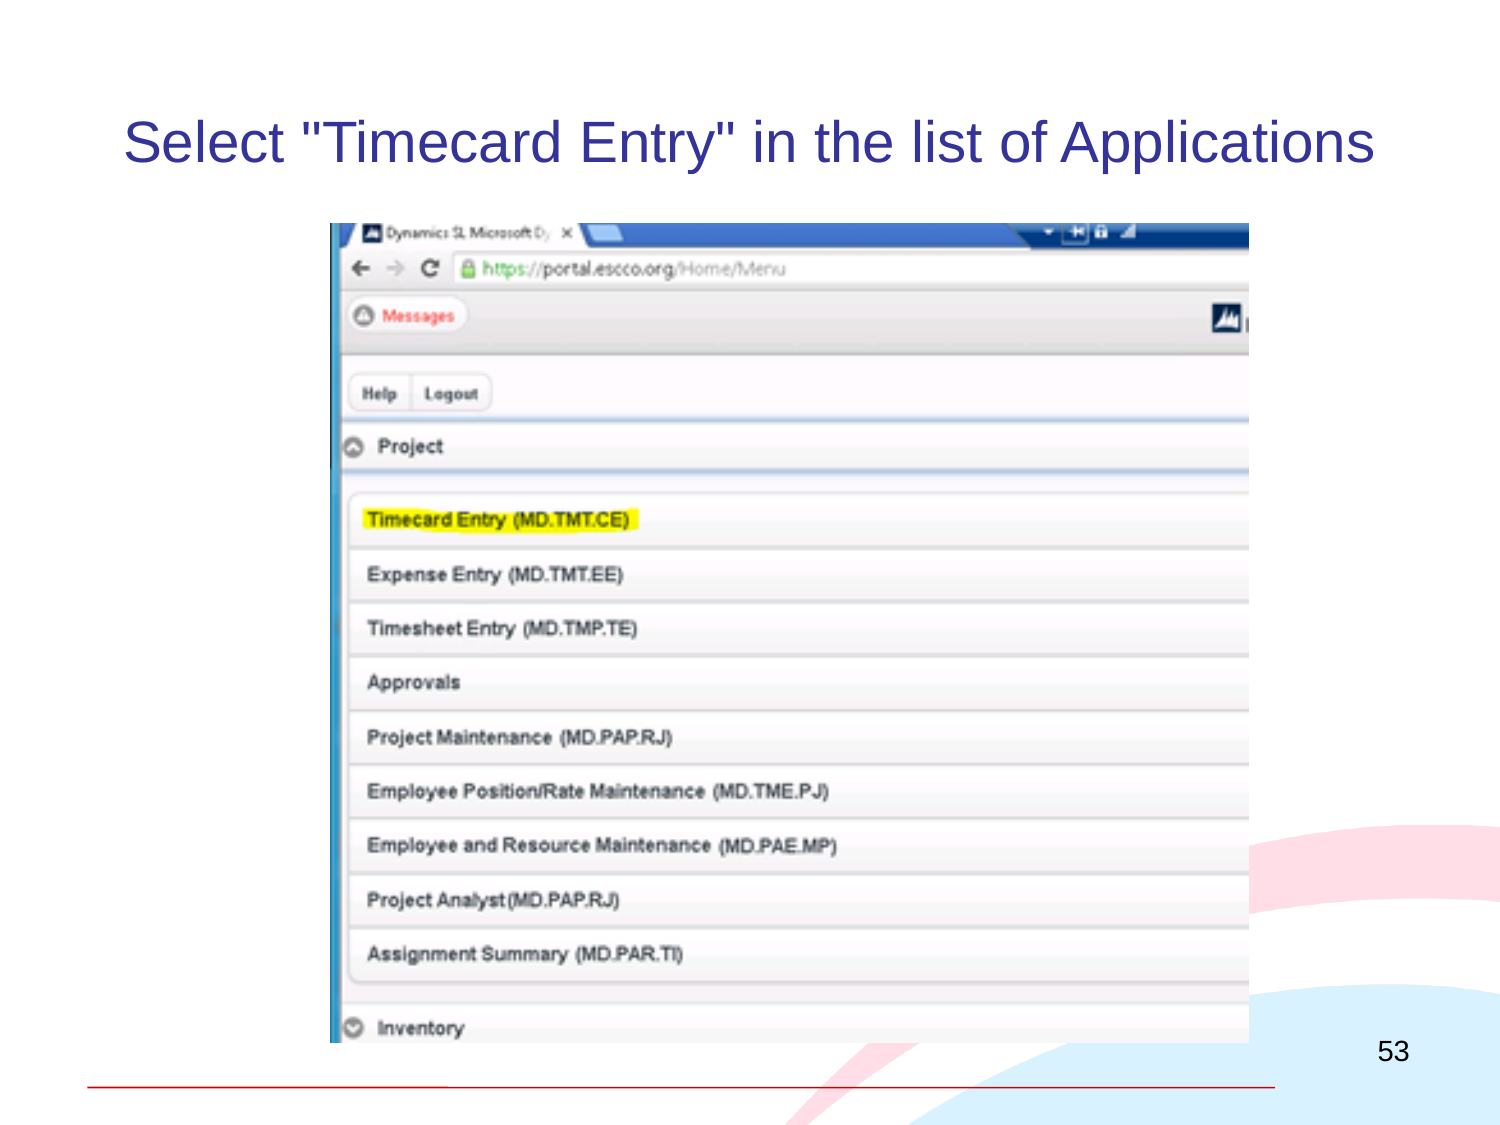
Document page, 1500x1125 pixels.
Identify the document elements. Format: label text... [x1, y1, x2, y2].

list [330, 222, 1249, 1044]
slide_number 53 [1074, 1024, 1426, 1103]
title Select "Timecard Entry" in the list of Applications [74, 44, 1426, 233]
